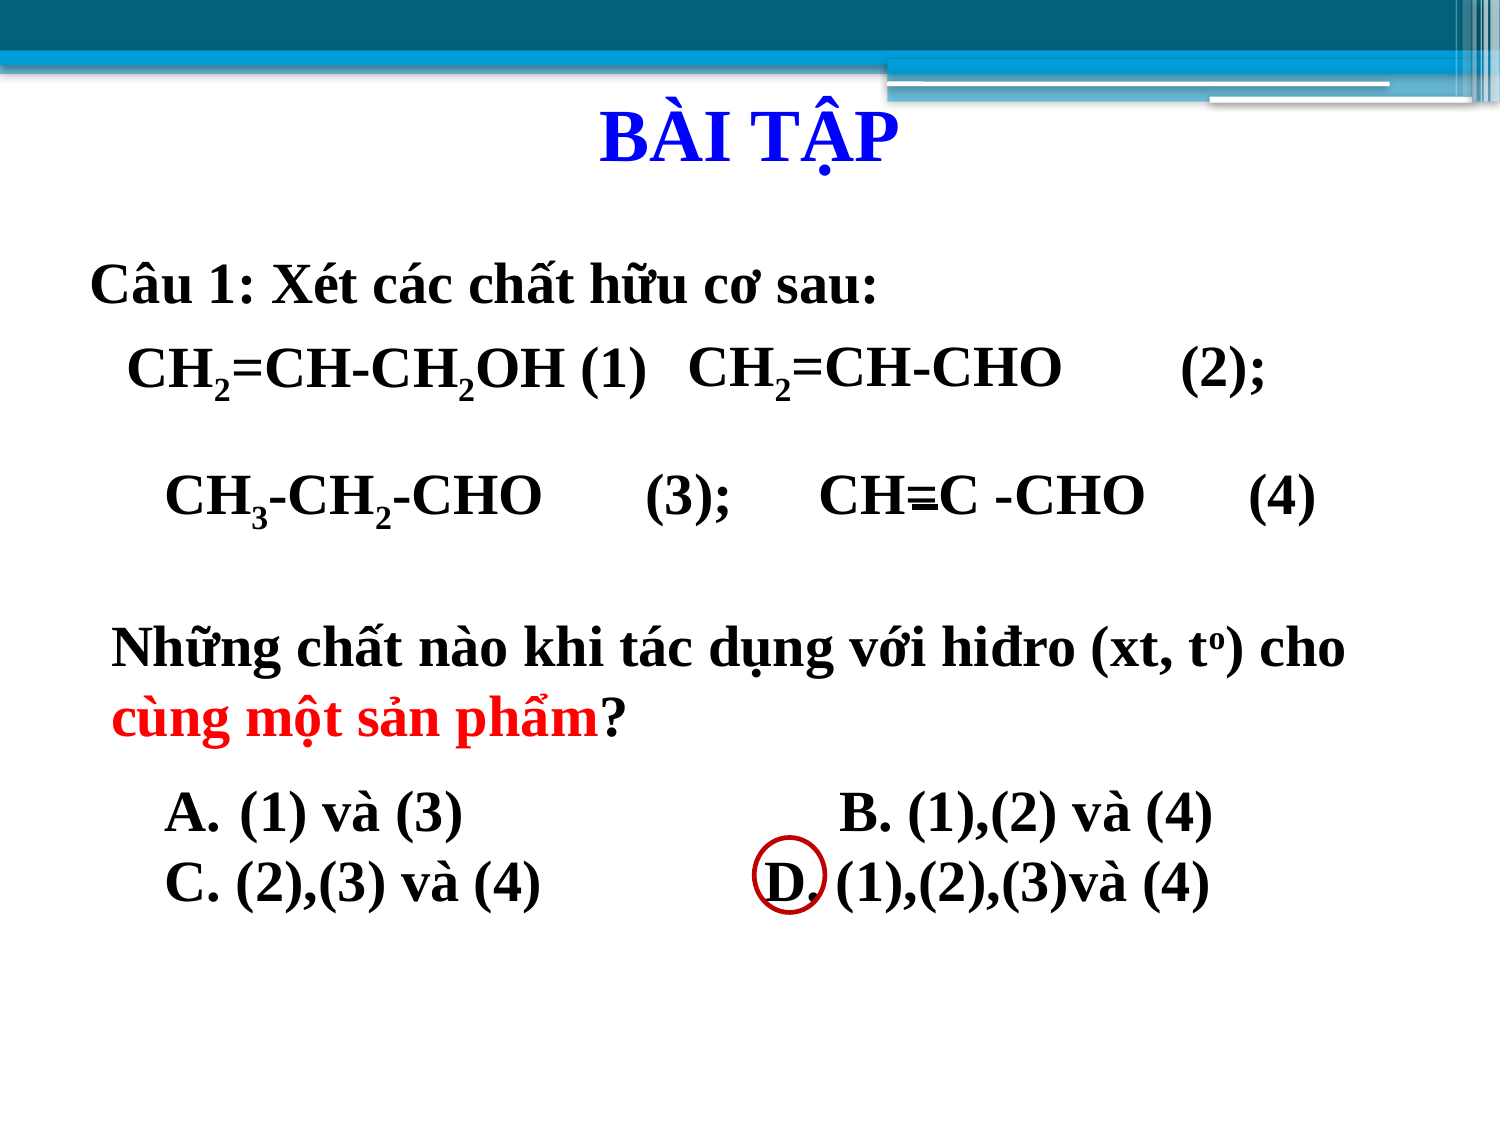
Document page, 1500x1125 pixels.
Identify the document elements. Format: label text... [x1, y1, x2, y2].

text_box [799, 448, 1336, 535]
text_box [752, 835, 827, 915]
text_box Câu 1: Xét các chất hữu cơ sau: [74, 238, 1125, 323]
text_box CH3-CH2-CHO (3); [149, 448, 763, 544]
text_box Những chất nào khi tác dụng với hiđro (xt, to) cho cùng một sản phẩm? [96, 601, 1400, 756]
text_box CH2=CH-CHO (2); [672, 320, 1298, 416]
text_box CH2=CH-CH2OH (1) [111, 321, 664, 416]
text_box BÀI TẬP [360, 79, 1140, 184]
text_box (1) và (3) B. (1),(2) và (4) C. (2),(3) và (4) D. (1),(2),(3)và (4) [150, 765, 1336, 921]
